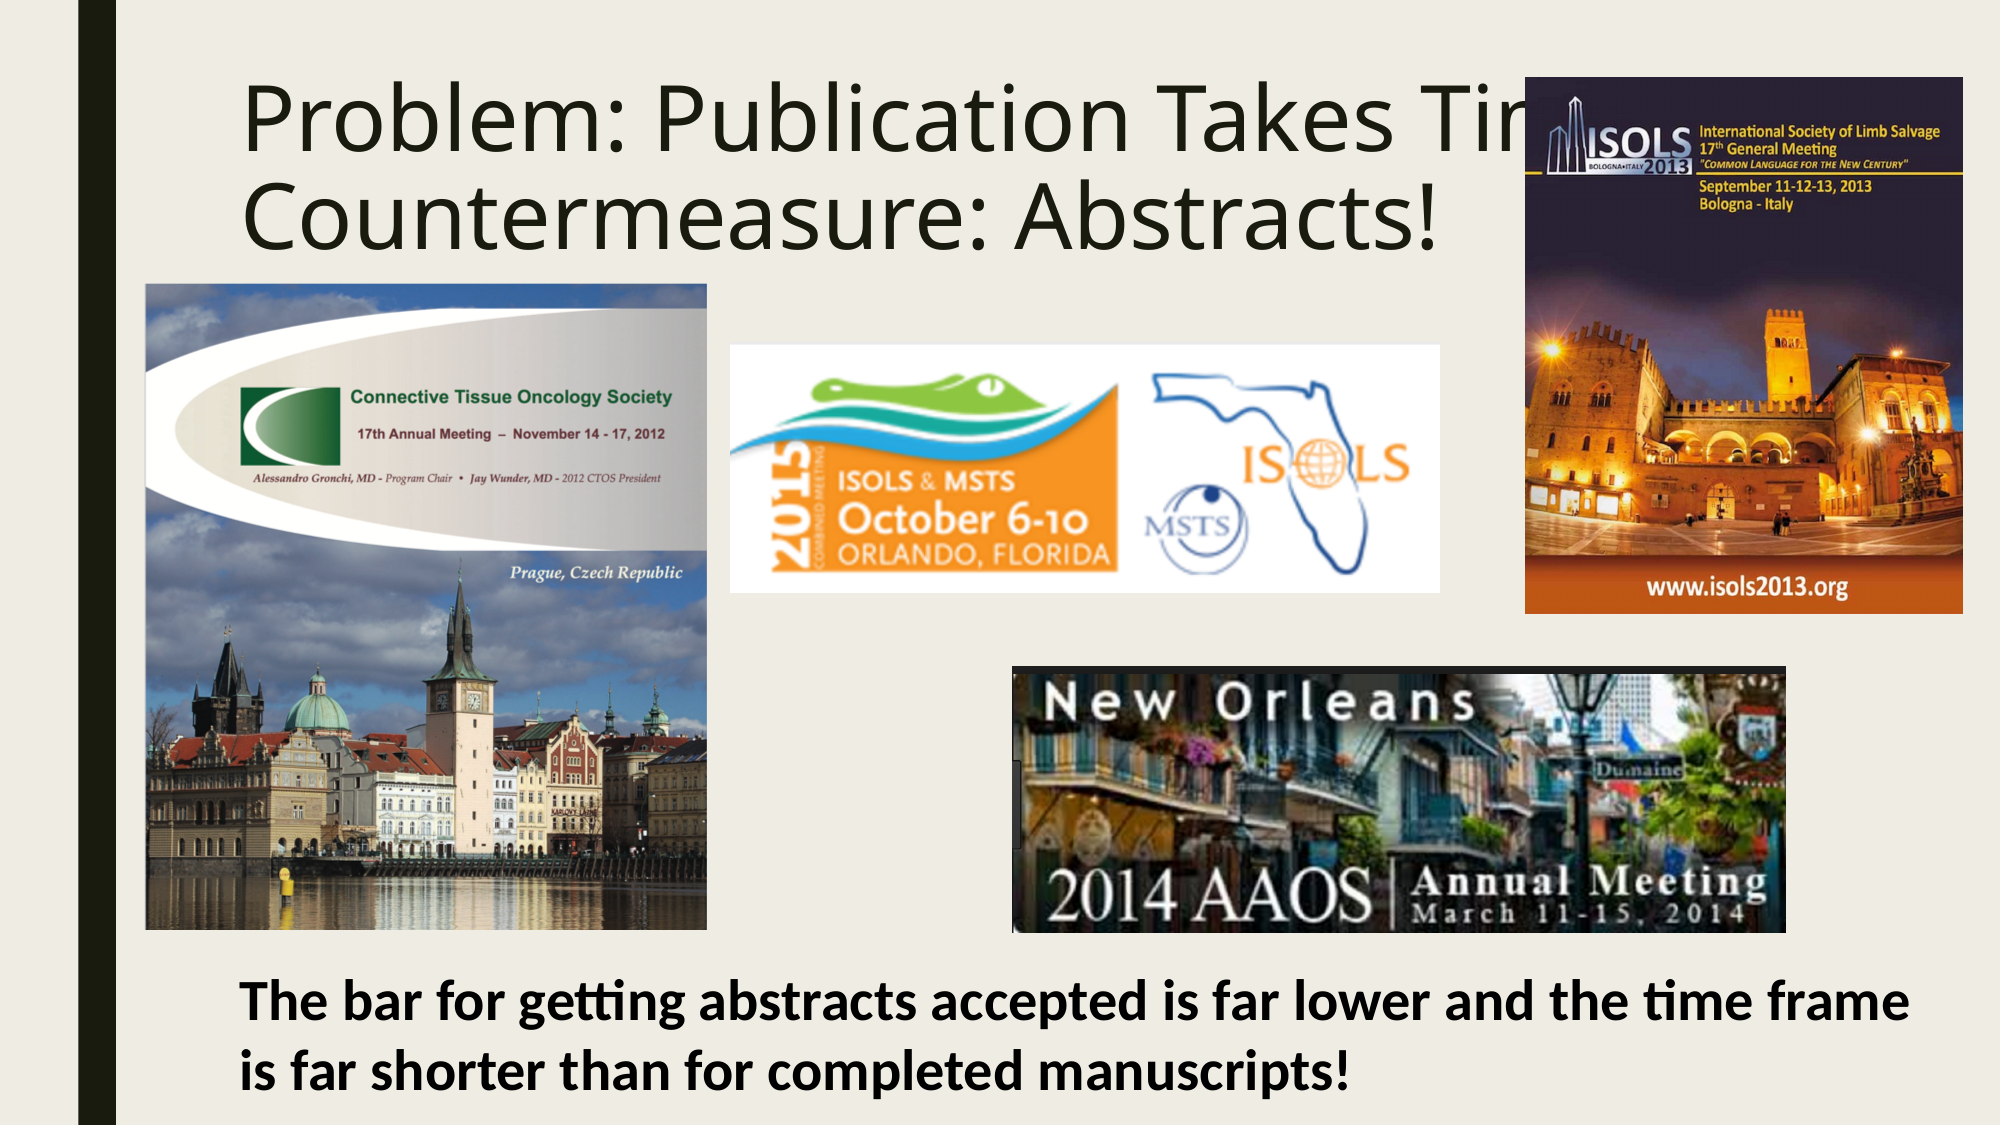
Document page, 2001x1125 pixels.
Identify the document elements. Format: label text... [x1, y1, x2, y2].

text_box The bar for getting abstracts accepted is far lower and the time frame is far shorter than for completed manuscripts! [224, 954, 1933, 1110]
title Problem: Publication Takes Time Countermeasure: Abstracts! [225, 65, 1800, 310]
picture [1525, 77, 1963, 614]
picture [1012, 666, 1786, 933]
picture [143, 283, 707, 930]
picture [730, 342, 1440, 593]
